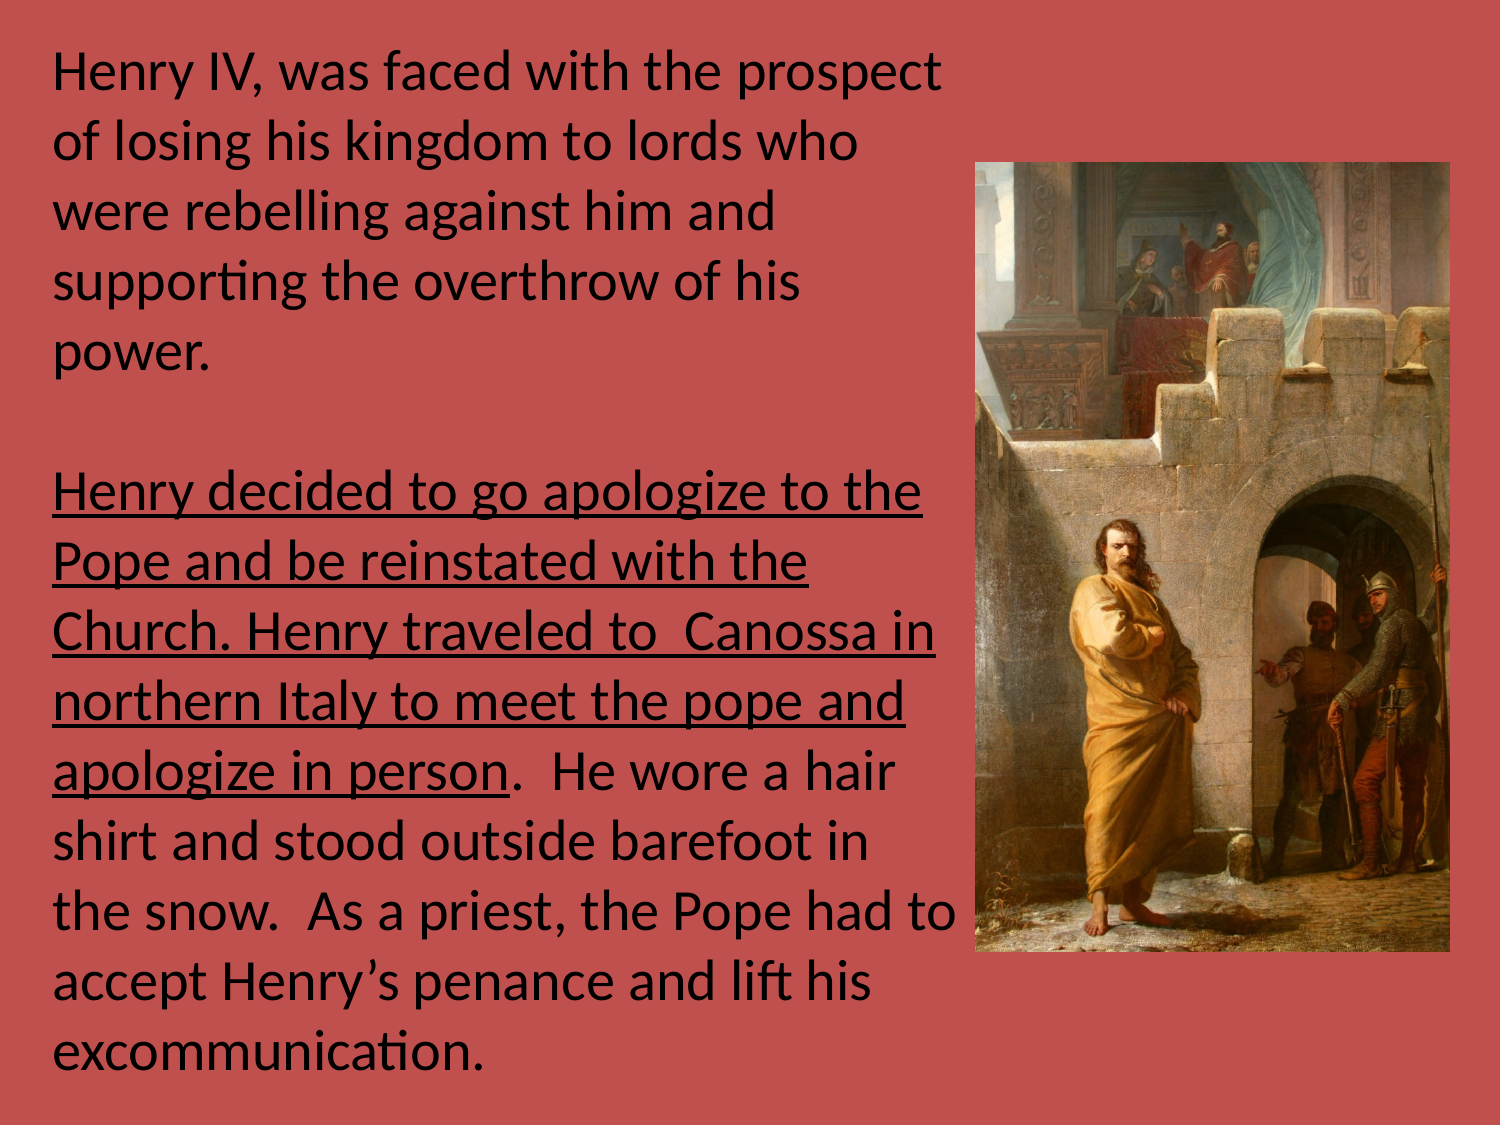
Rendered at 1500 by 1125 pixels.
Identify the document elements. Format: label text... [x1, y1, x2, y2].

picture [974, 162, 1451, 952]
text_box Henry IV, was faced with the prospect of losing his kingdom to lords who were rebelling against him and supporting the overthrow of his power. Henry decided to go apologize to the Pope and be reinstated with the Church. Henry traveled to Canossa in northern Italy to meet the pope and apologize in person. He wore a hair shirt and stood outside barefoot in the snow. As a priest, the Pope had to accept Henry’s penance and lift his excommunication. [37, 24, 975, 1090]
